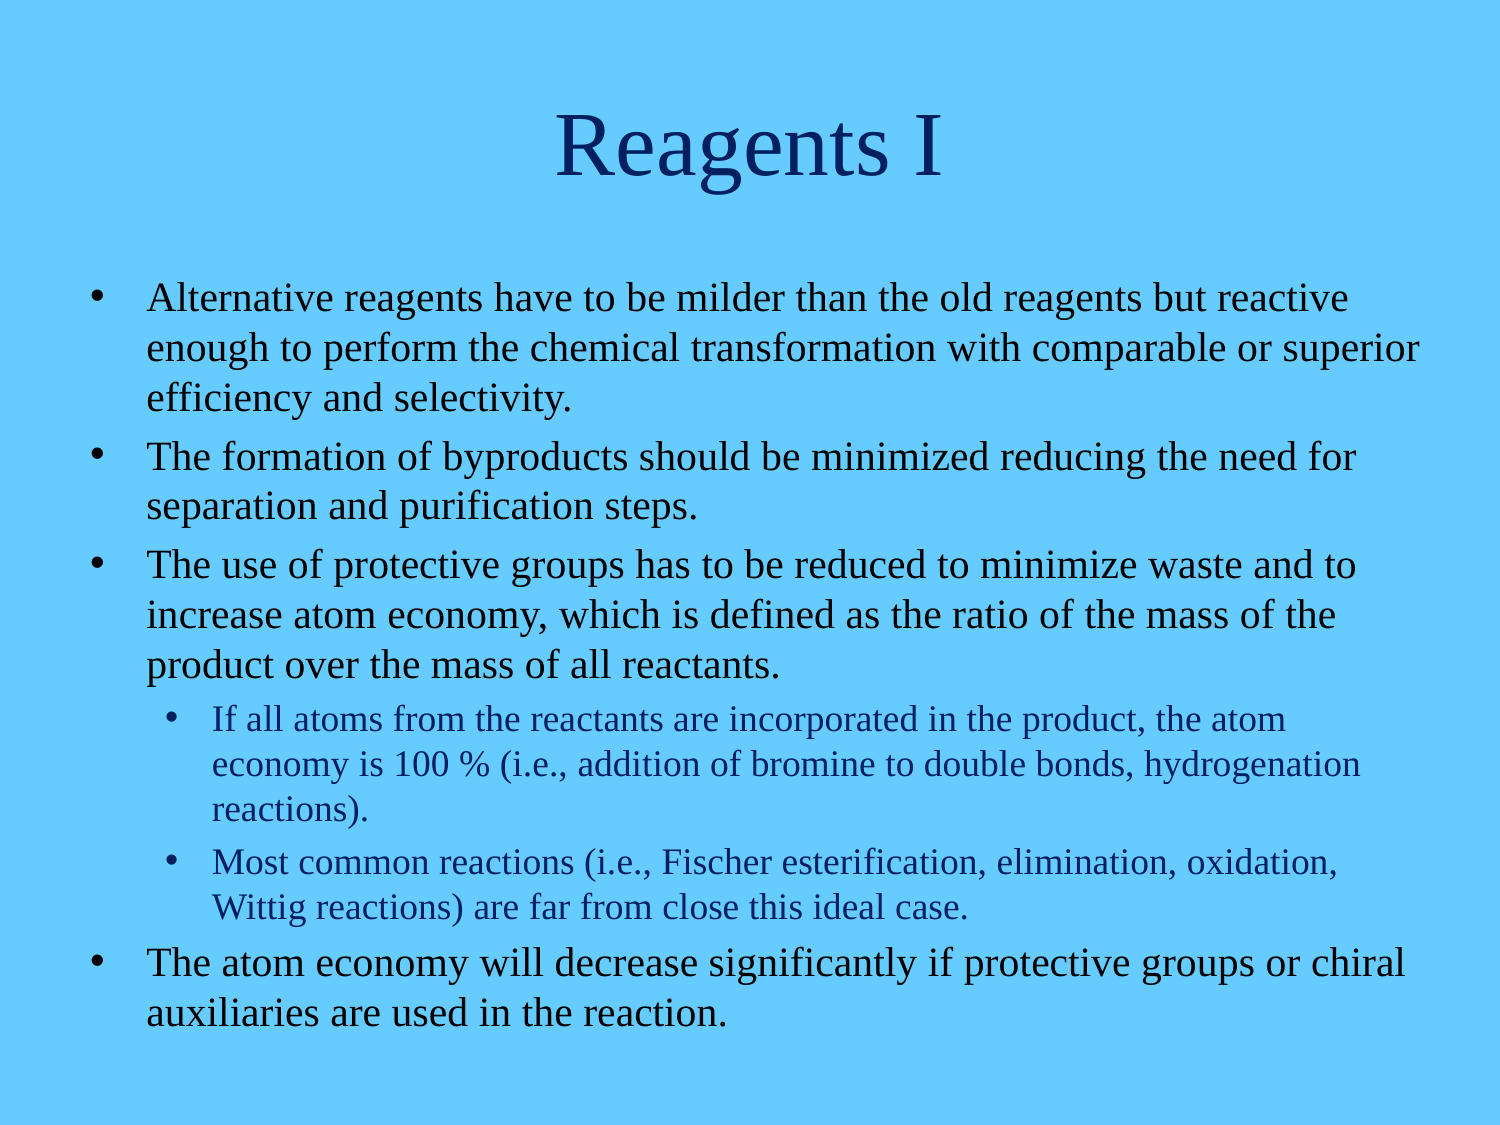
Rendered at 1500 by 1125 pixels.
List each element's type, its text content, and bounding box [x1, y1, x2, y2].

list Alternative reagents have to be milder than the old reagents but reactive enough to perform the chemical transformation with comparable or superior efficiency and selectivity. The formation of byproducts should be minimized reducing the need for separation and purification steps. The use of protective groups has to be reduced to minimize waste and to increase atom economy, which is defined as the ratio of the mass of the product over the mass of all reactants. If all atoms from the reactants are incorporated in the product, the atom economy is 100 % (i.e., addition of bromine to double bonds, hydrogenation reactions). Most common reactions (i.e., Fischer esterification, elimination, oxidation, Wittig reactions) are far from close this ideal case. The atom economy will decrease significantly if protective groups or chiral auxiliaries are used in the reaction. [75, 262, 1450, 1005]
title Reagents I [75, 45, 1425, 233]
